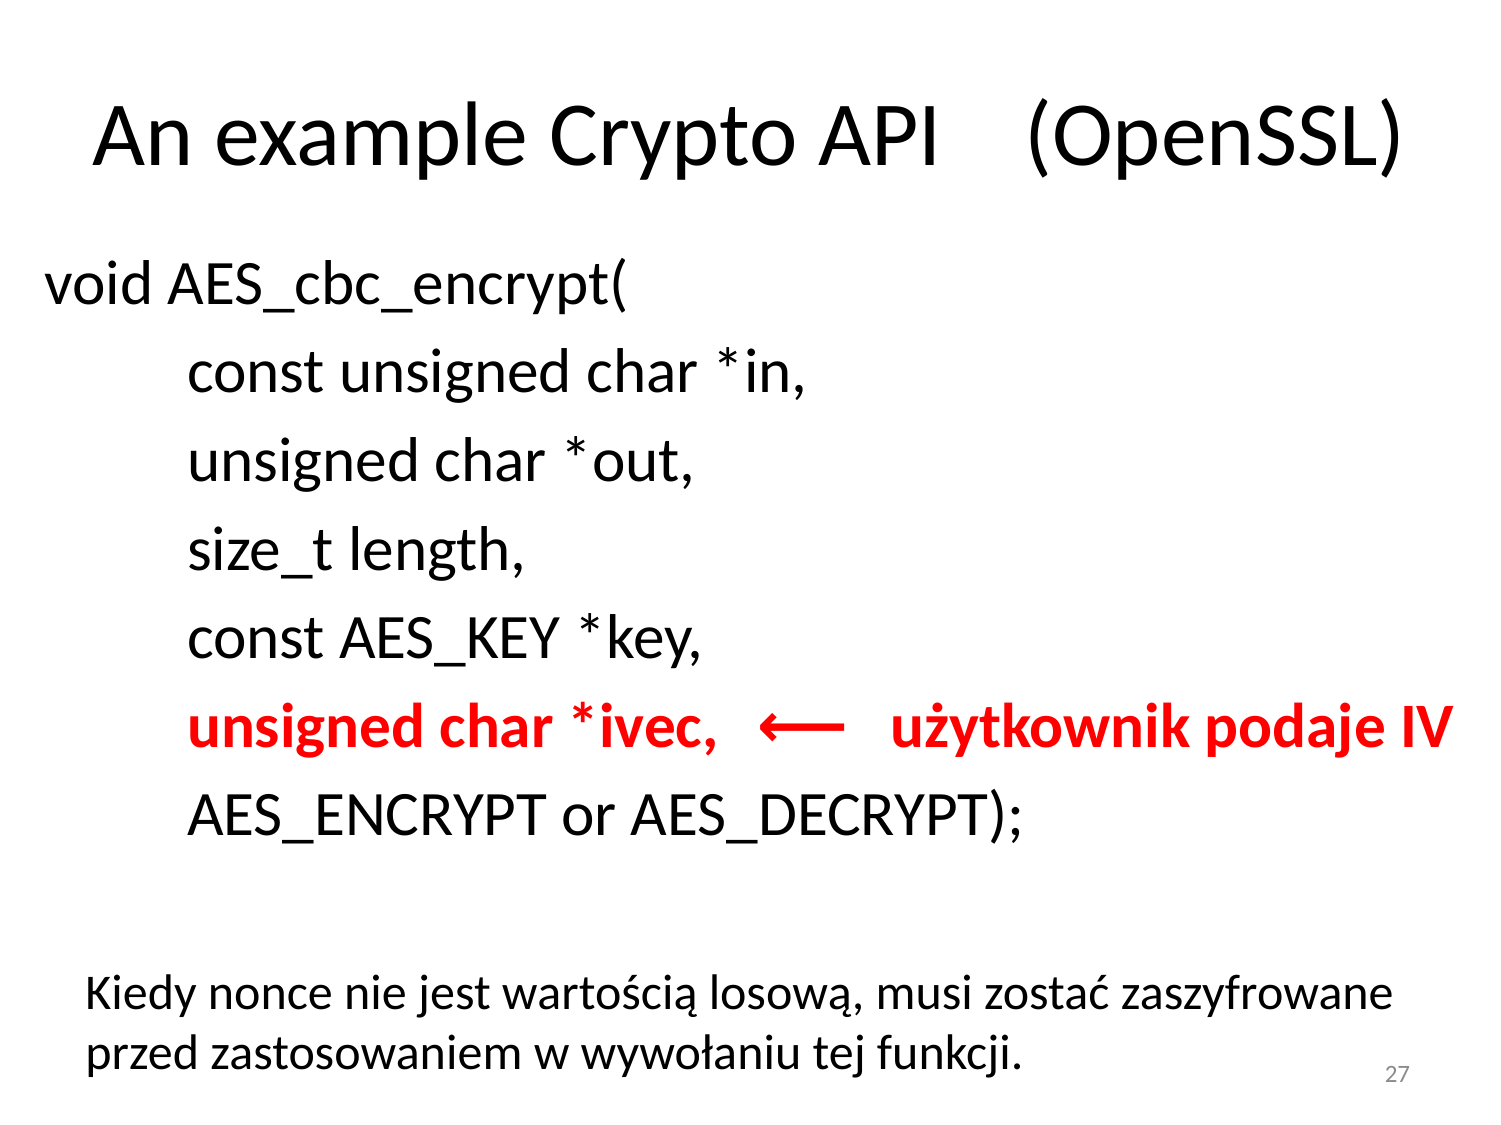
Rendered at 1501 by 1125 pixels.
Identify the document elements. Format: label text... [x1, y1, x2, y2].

title An example Crypto API (OpenSSL) [75, 58, 1425, 199]
text_box Kiedy nonce nie jest wartością losową, musi zostać zaszyfrowane przed zastosowaniem w wywołaniu tej funkcji. [70, 952, 1410, 1087]
list void AES_cbc_encrypt( const unsigned char *in, unsigned char *out, size_t length, const AES_KEY *key, unsigned char *ivec, ⟵ użytkownik podaje IV AES_ENCRYPT or AES_DECRYPT); [29, 233, 1501, 906]
slide_number 27 [1075, 1042, 1426, 1103]
